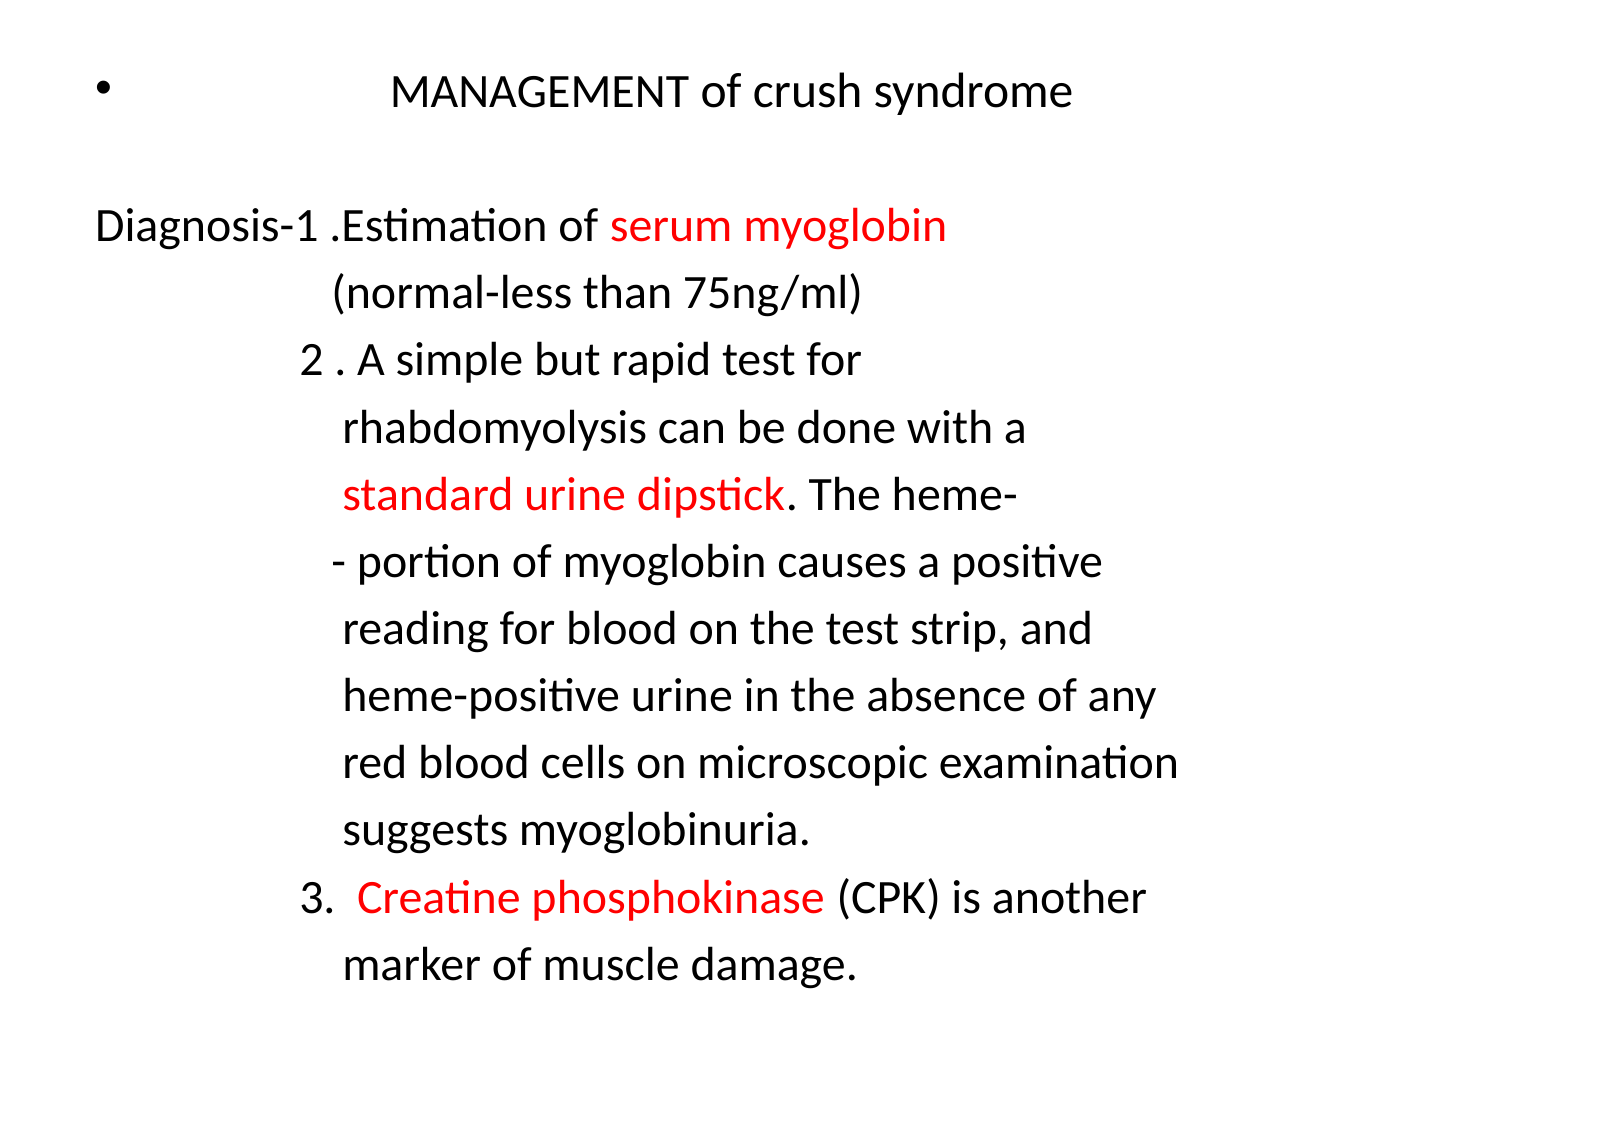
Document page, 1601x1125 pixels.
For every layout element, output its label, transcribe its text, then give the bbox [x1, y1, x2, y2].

list MANAGEMENT of crush syndrome Diagnosis-1 .Estimation of serum myoglobin (normal-less than 75ng/ml) 2 . A simple but rapid test for rhabdomyolysis can be done with a standard urine dipstick. The heme- - portion of myoglobin causes a positive reading for blood on the test strip, and heme-positive urine in the absence of any red blood cells on microscopic examination suggests myoglobinuria. 3. Creatine phosphokinase (CPK) is another marker of muscle damage. [80, 50, 1521, 1005]
